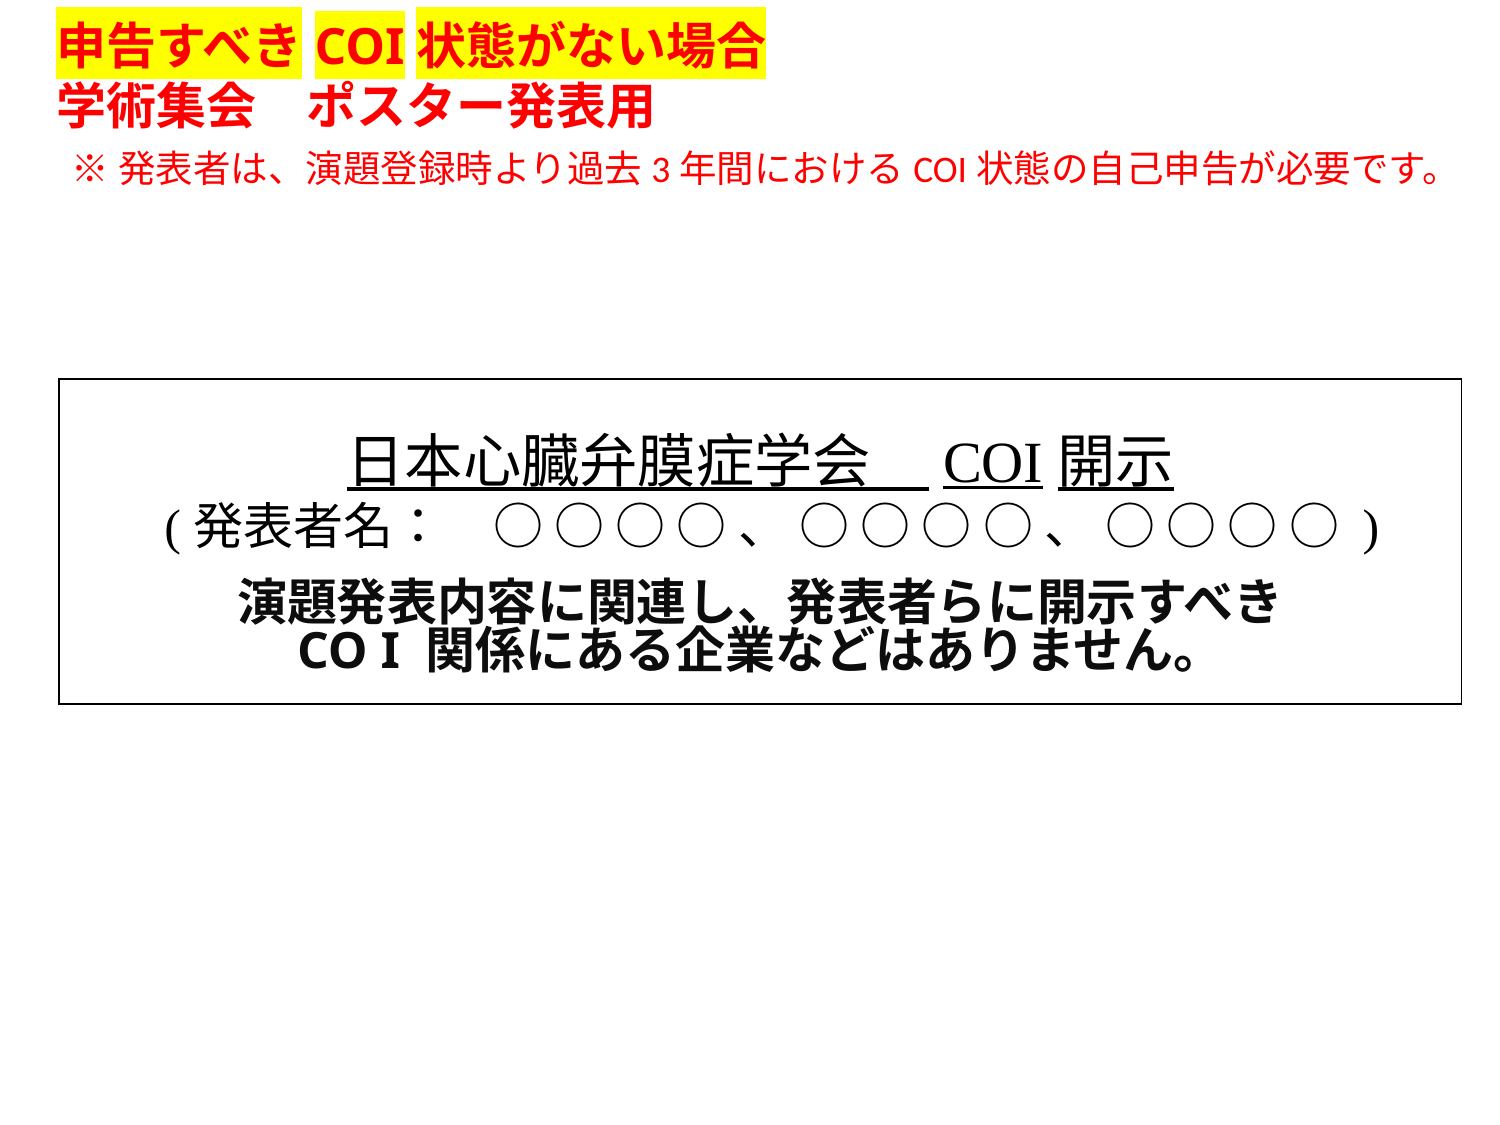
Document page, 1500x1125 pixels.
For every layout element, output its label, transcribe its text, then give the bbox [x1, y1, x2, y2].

text_box 申告すべきCOI状態がない場合 学術集会 ポスター発表用 [41, 7, 1332, 262]
text_box ※発表者は、演題登録時より過去3年間におけるCOI状態の自己申告が必要です。 [56, 137, 1500, 197]
text_box 日本心臓弁膜症学会 COI開示 (発表者名： ○ ○ ○ ○ 、 ○ ○ ○ ○ 、 ○ ○ ○ ○ ) 演題発表内容に関連し、発表者らに開示すべき CO I 関係にある企業などはありません。 [58, 378, 1462, 705]
